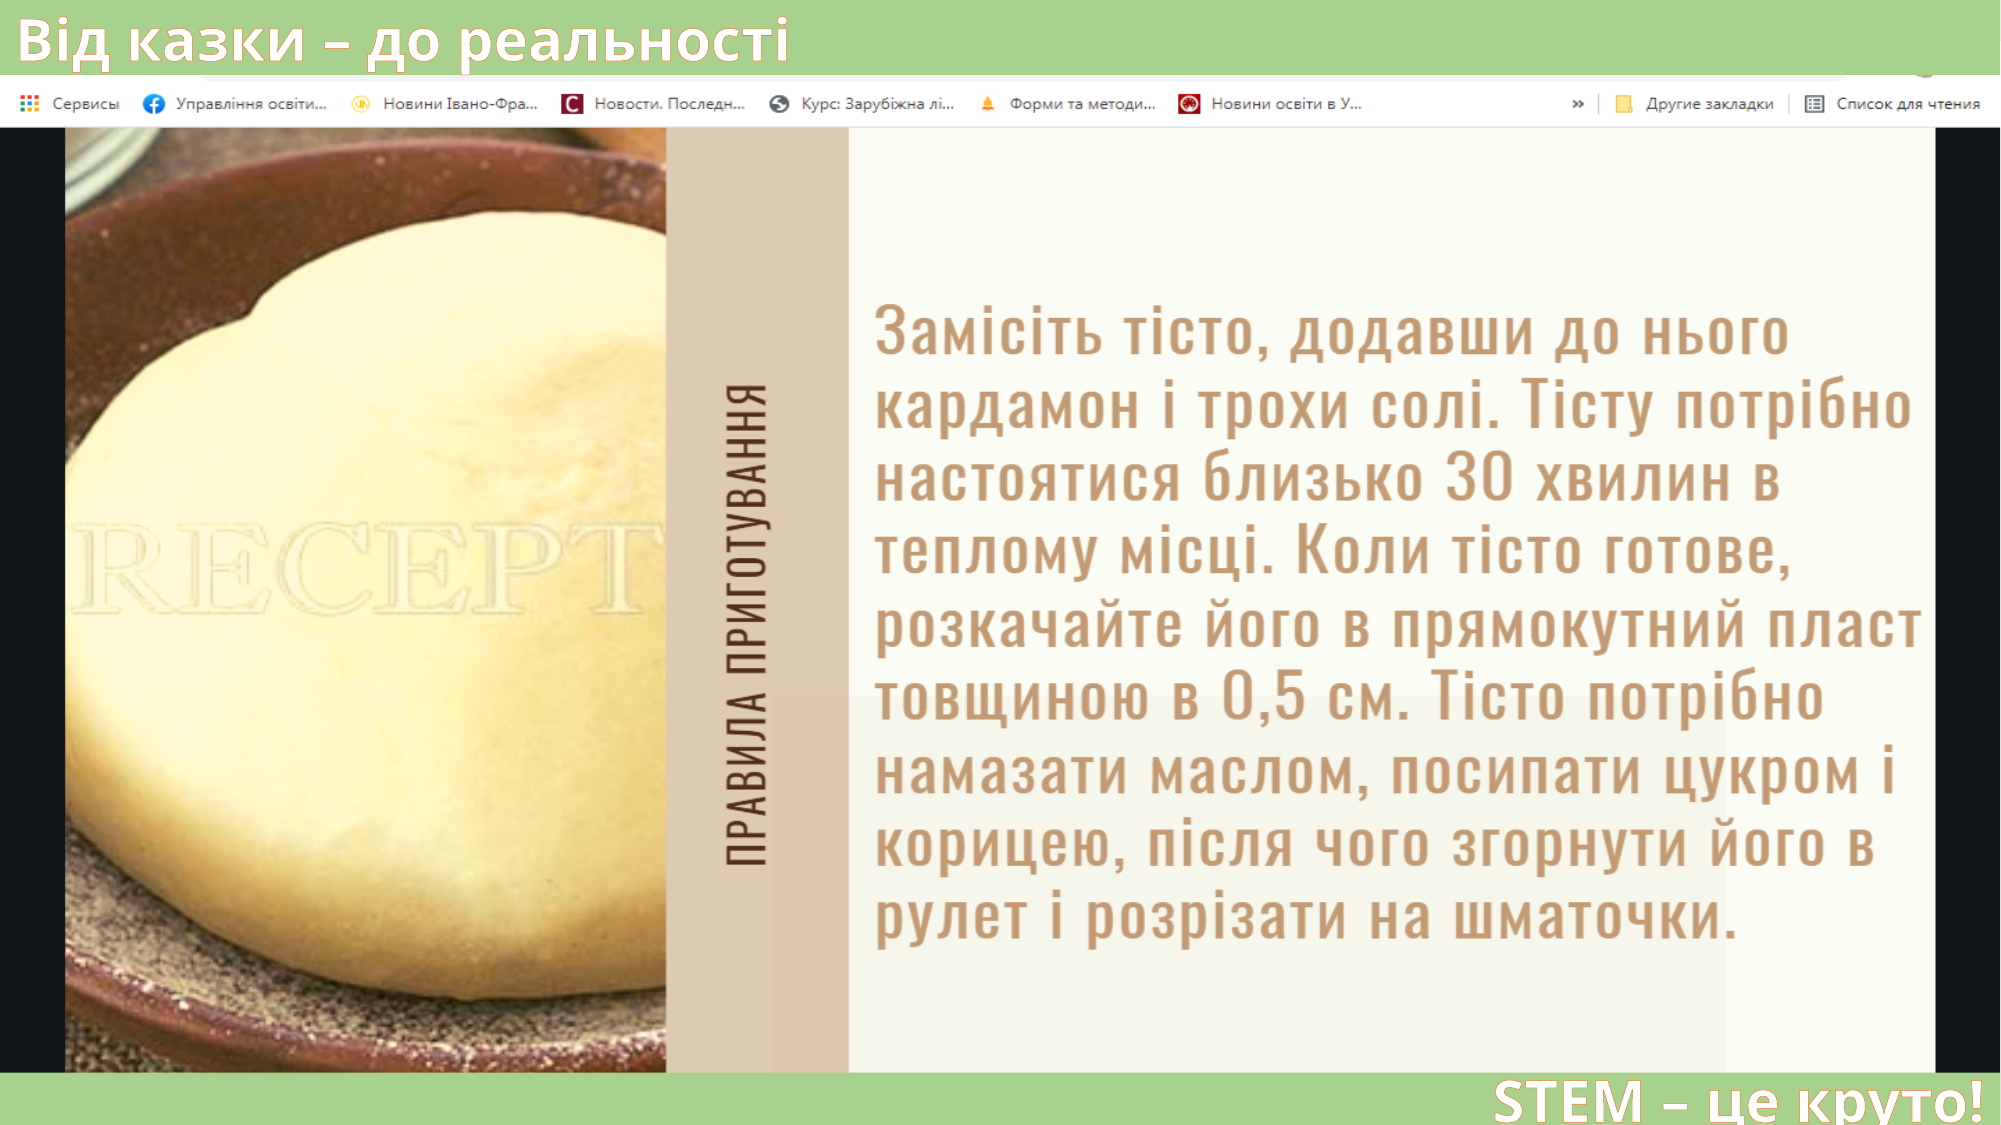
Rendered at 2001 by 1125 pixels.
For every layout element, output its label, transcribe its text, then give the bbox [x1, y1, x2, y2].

text_box STEM – це круто! [0, 1072, 2000, 1125]
text_box Від казки – до реальності [0, 0, 2000, 76]
picture [0, 0, 2001, 1125]
